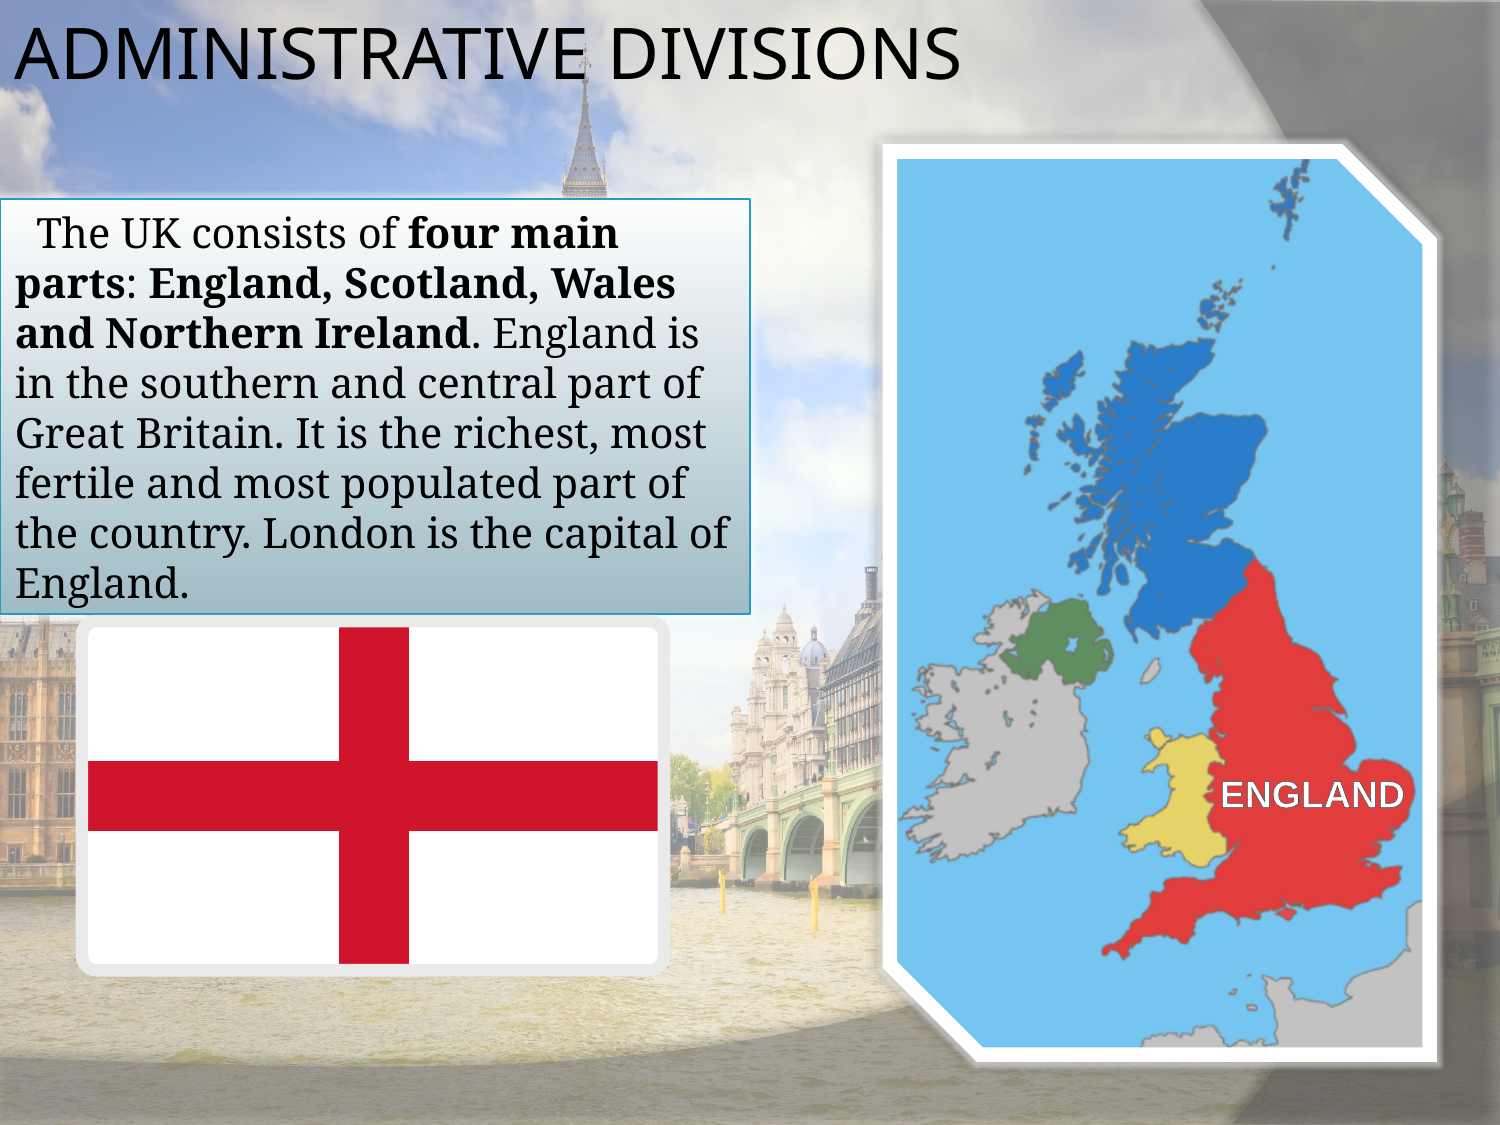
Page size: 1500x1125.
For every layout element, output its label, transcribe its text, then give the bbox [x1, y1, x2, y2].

text_box Administrative divisions [0, 0, 1500, 101]
picture [81, 620, 665, 971]
text_box The UK consists of four main parts: England, Scotland, Wales and Northern Ireland. England is in the southern and central part of Great Britain. It is the richest, most fertile and most populated part of the country. London is the capital of England. [0, 198, 751, 615]
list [889, 151, 1430, 1055]
